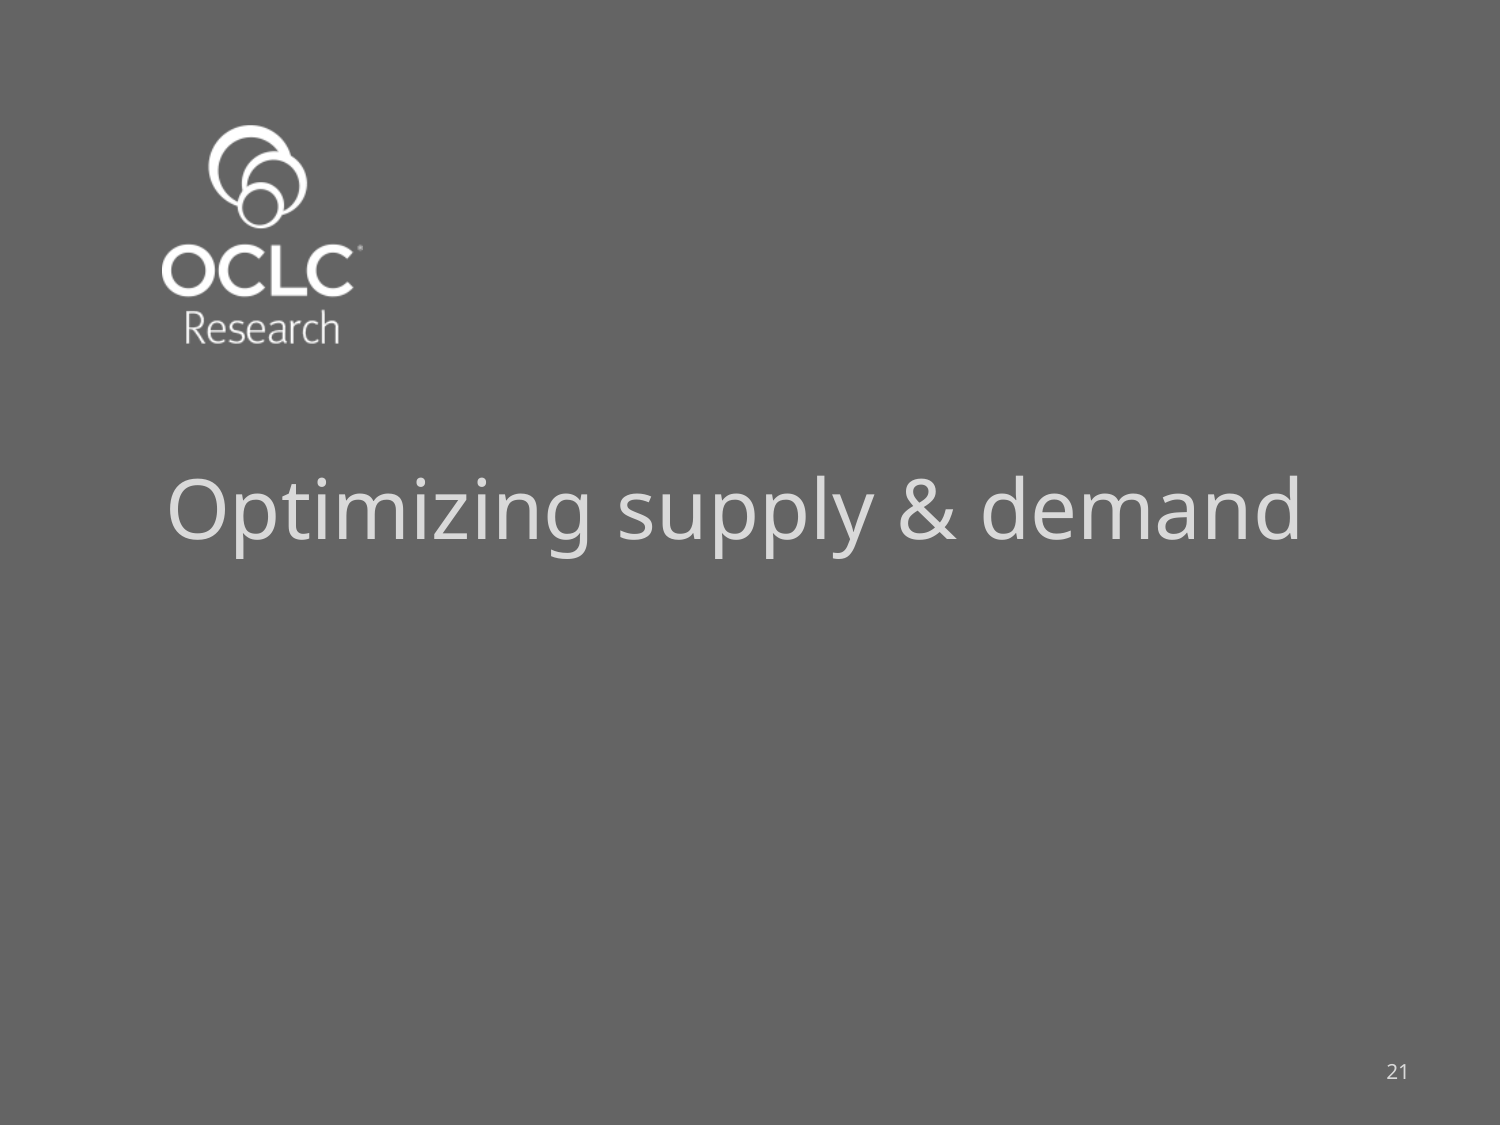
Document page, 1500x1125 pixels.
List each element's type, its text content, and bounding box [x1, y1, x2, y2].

title Optimizing supply & demand [150, 412, 1375, 600]
slide_number 21 [1074, 1042, 1425, 1103]
picture [162, 124, 363, 356]
